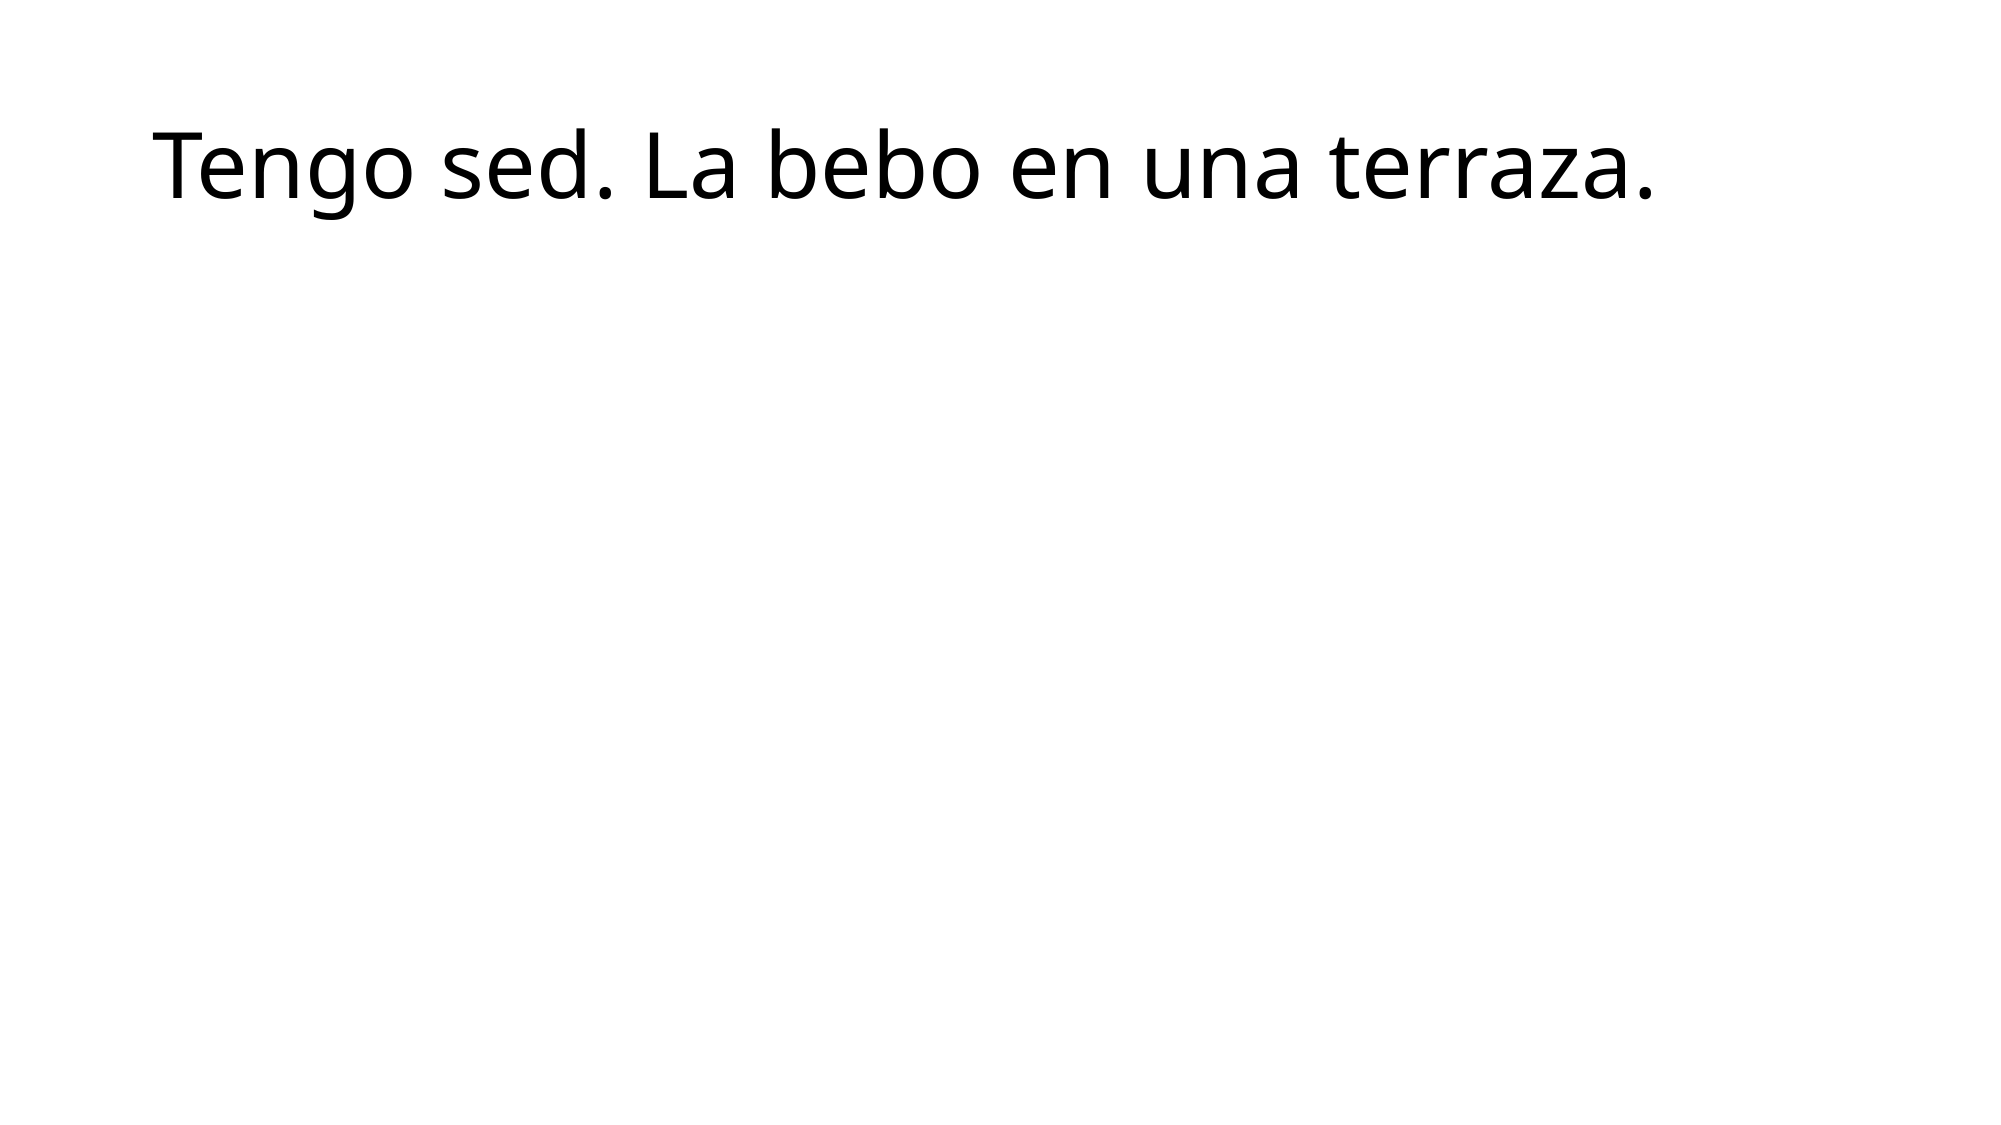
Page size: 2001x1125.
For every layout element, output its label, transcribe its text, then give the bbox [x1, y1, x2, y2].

title Tengo sed. La bebo en una terraza. [137, 59, 1863, 278]
